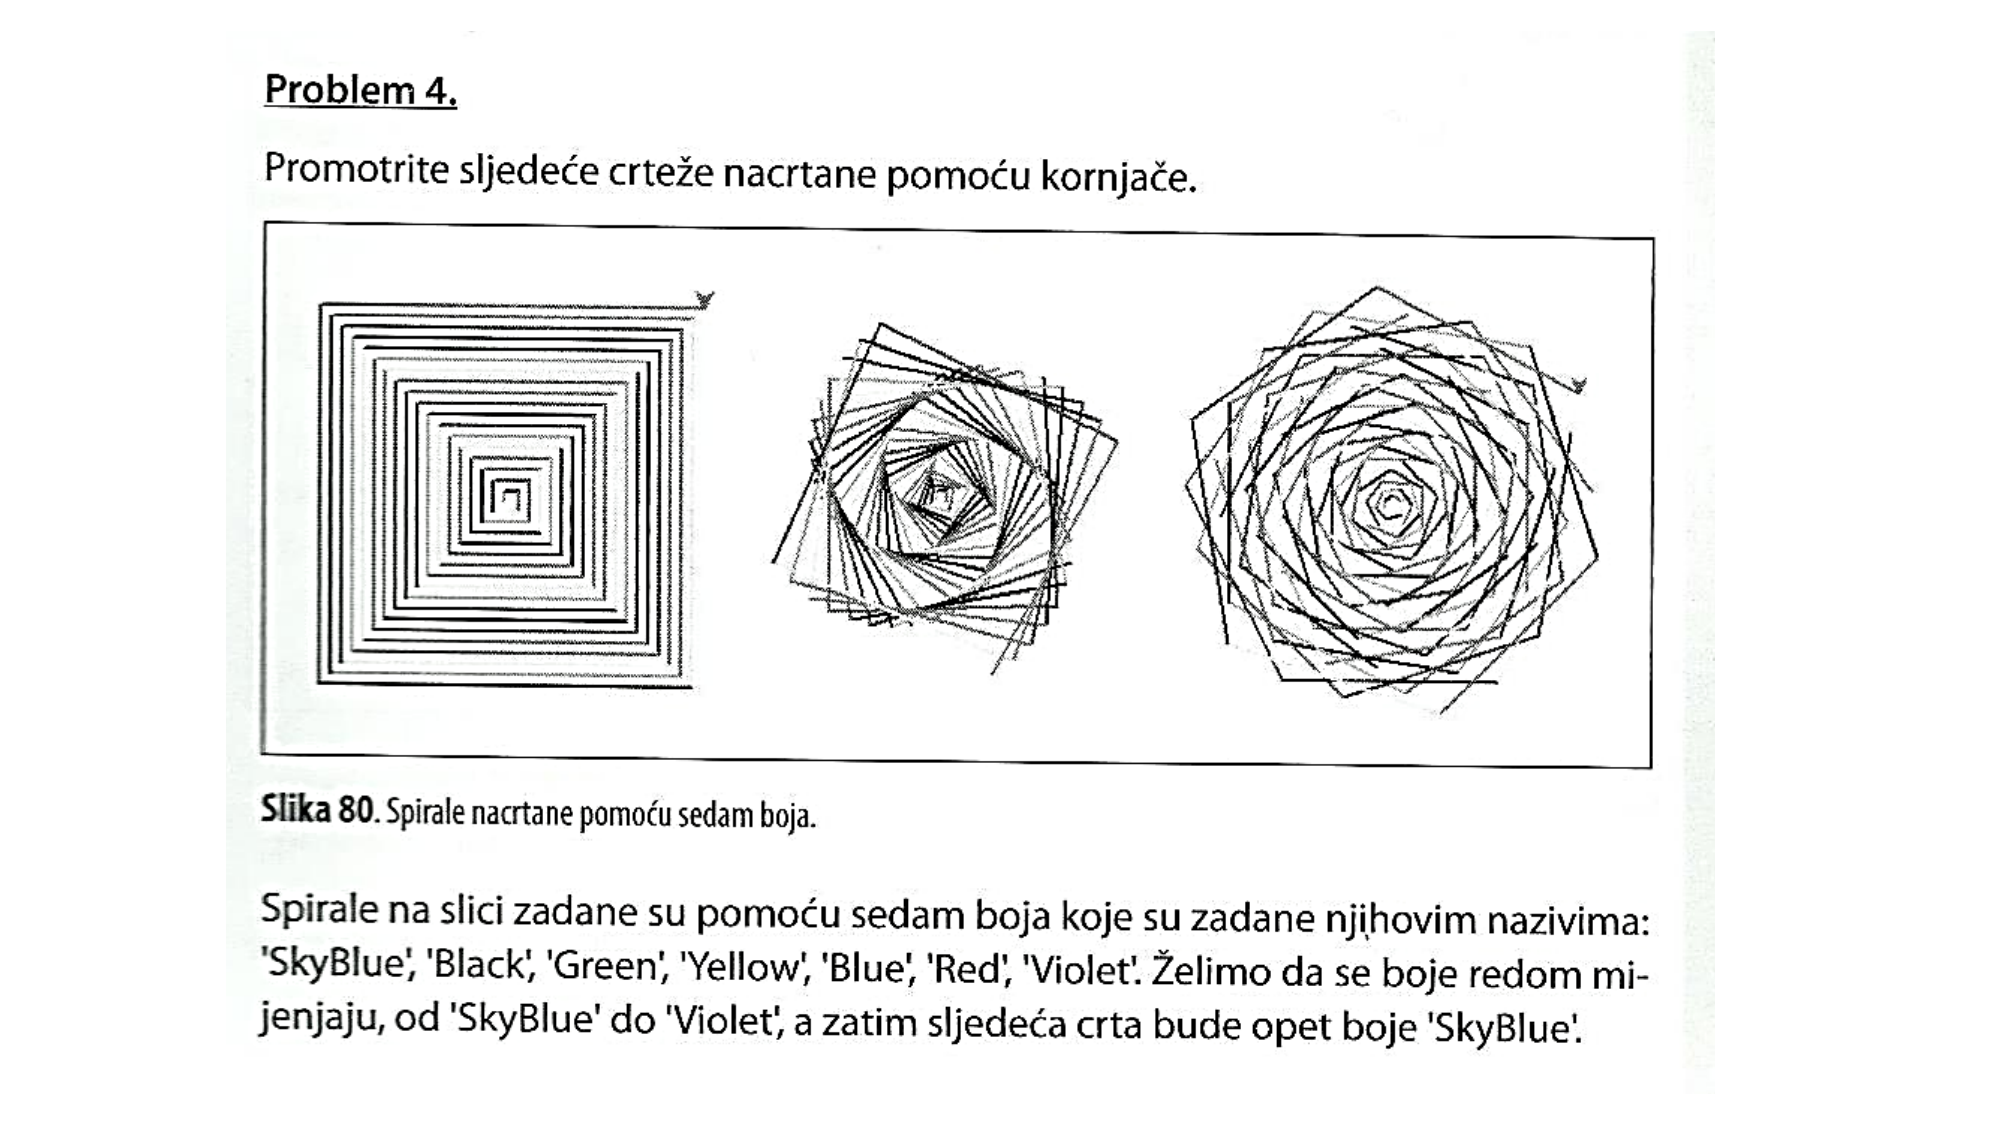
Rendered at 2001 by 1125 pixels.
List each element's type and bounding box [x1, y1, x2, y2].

picture [226, 31, 1715, 1094]
